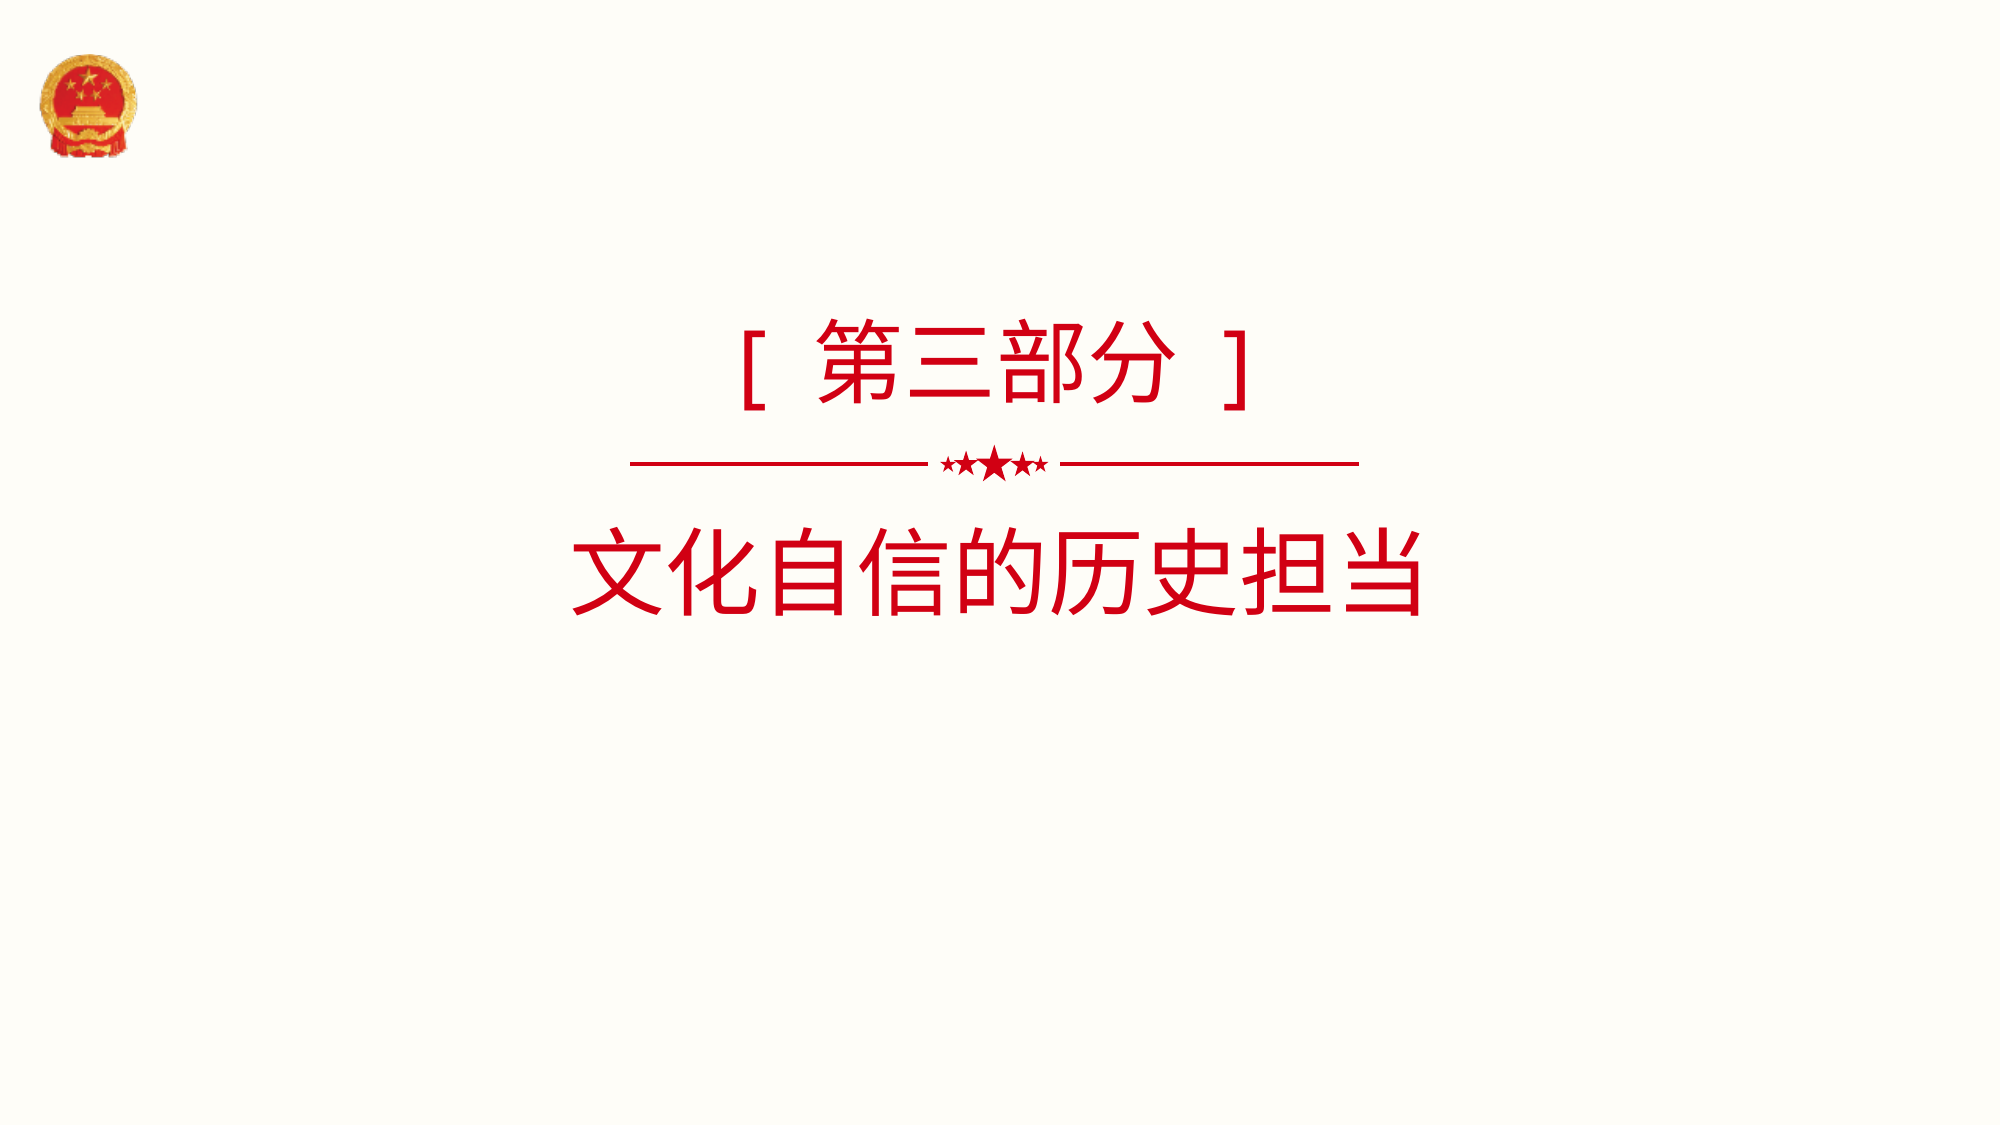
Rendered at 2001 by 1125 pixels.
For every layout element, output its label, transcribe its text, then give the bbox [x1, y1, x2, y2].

text_box 文化自信的历史担当 [285, 505, 1715, 635]
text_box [630, 448, 1358, 479]
picture [34, 54, 145, 167]
text_box [ 第三部分 ] [722, 297, 1268, 422]
